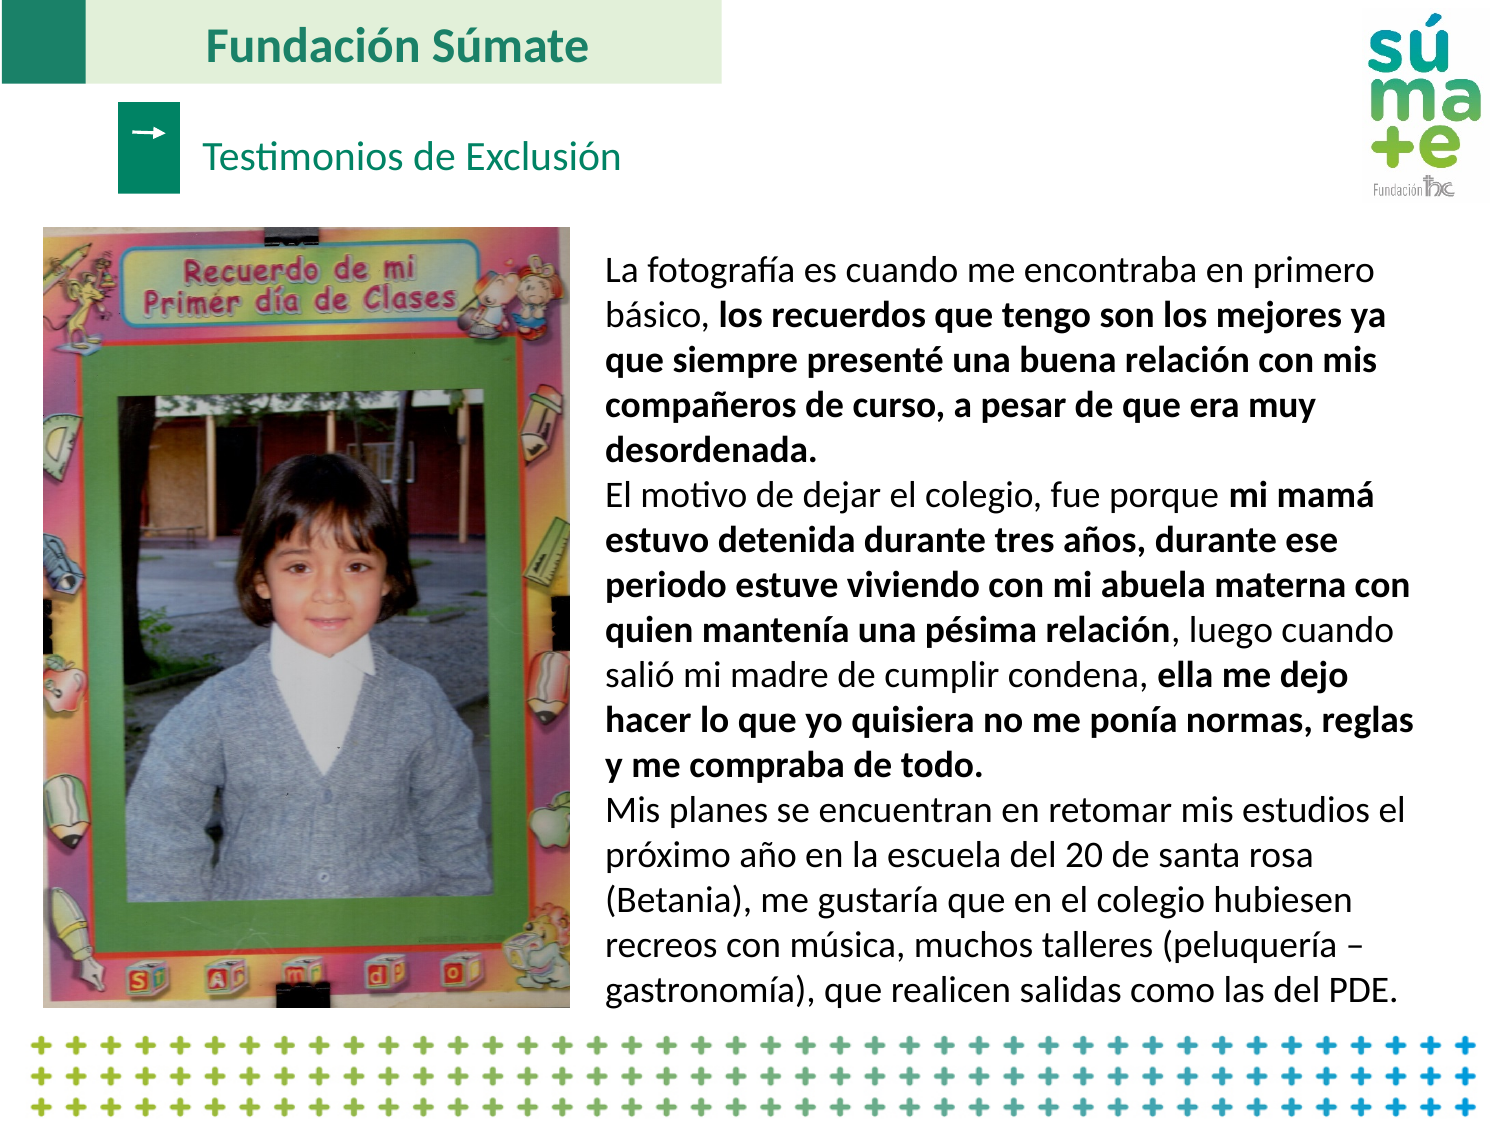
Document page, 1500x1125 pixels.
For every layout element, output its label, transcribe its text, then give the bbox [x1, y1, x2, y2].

text_box Testimonios de Exclusión [186, 107, 1238, 201]
picture [0, 1032, 1500, 1125]
text_box Fundación Súmate [87, 0, 723, 85]
text_box [117, 101, 181, 195]
text_box [1, 0, 87, 85]
text_box La fotografía es cuando me encontraba en primero básico, los recuerdos que tengo son los mejores ya que siempre presenté una buena relación con mis compañeros de curso, a pesar de que era muy desordenada. El motivo de dejar el colegio, fue porque mi mamá estuvo detenida durante tres años, durante ese periodo estuve viviendo con mi abuela materna con quien mantenía una pésima relación, luego cuando salió mi madre de cumplir condena, ella me dejo hacer lo que yo quisiera no me ponía normas, reglas y me compraba de todo. Mis planes se encuentran en retomar mis estudios el próximo año en la escuela del 20 de santa rosa (Betania), me gustaría que en el colegio hubiesen recreos con música, muchos talleres (peluquería – gastronomía), que realicen salidas como las del PDE. [590, 237, 1453, 1032]
picture [1362, 8, 1490, 204]
picture [43, 227, 570, 1008]
